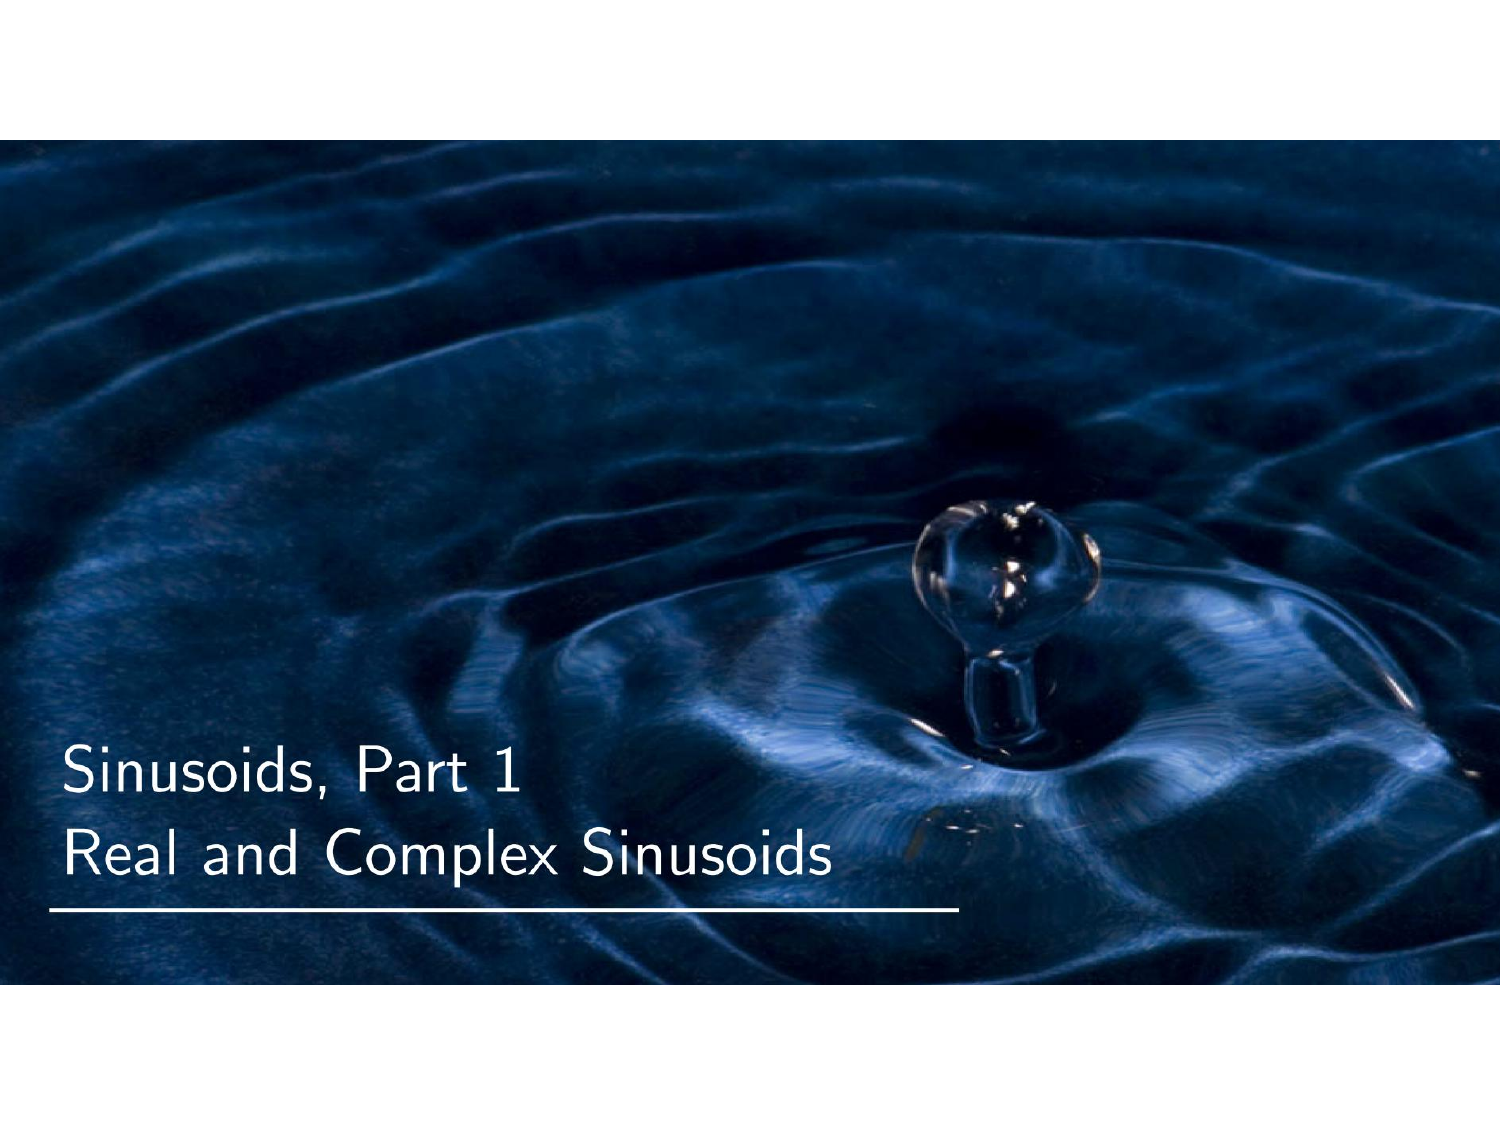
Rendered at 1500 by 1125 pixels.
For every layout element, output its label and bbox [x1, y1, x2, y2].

picture [0, 140, 1500, 985]
